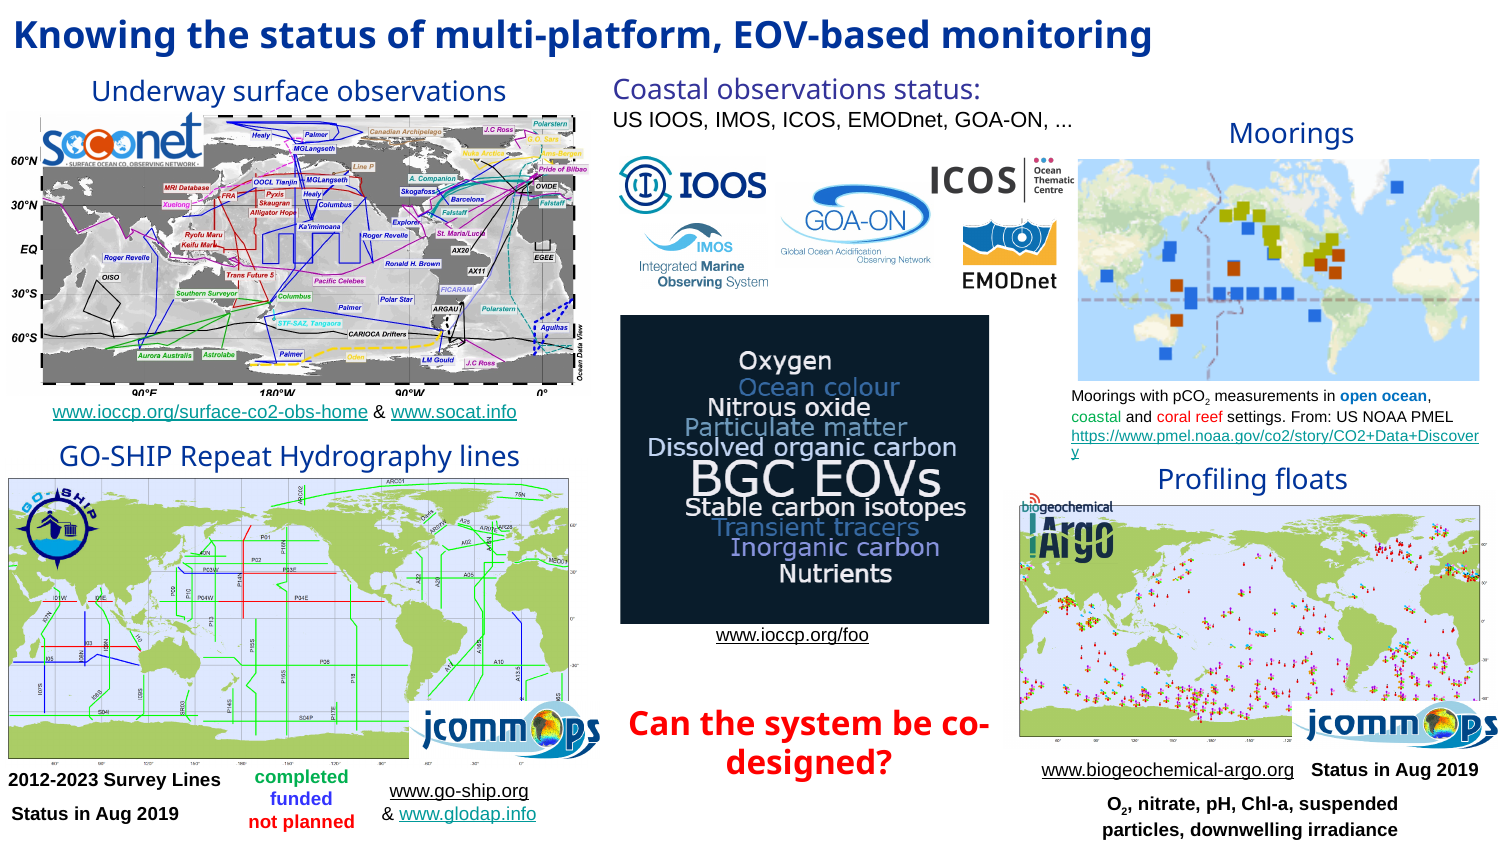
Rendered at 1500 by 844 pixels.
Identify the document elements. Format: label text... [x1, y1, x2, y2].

text_box www.go-ship.org & www.glodap.info [353, 780, 571, 823]
picture [640, 223, 768, 289]
text_box 2012-2023 Survey Lines [0, 769, 218, 797]
text_box GO-SHIP Repeat Hydrography lines [14, 437, 565, 456]
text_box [6, 67, 591, 429]
text_box Can the system be co-designed? [594, 696, 997, 805]
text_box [1002, 455, 1498, 844]
picture [5, 458, 601, 768]
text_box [1059, 109, 1498, 455]
picture [1018, 490, 1118, 564]
text_box Status in Aug 2019 [0, 796, 192, 831]
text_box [620, 315, 990, 652]
picture [619, 156, 767, 215]
text_box Coastal observations status: US IOOS, IMOS, ICOS, EMODnet, GOA-ON, ... [601, 66, 1087, 138]
text_box completed funded not planned [218, 776, 385, 838]
picture [963, 216, 1057, 290]
text_box Knowing the status of multi-platform, EOV-based monitoring [1, 5, 1441, 63]
picture [1292, 701, 1498, 749]
picture [775, 148, 1080, 269]
